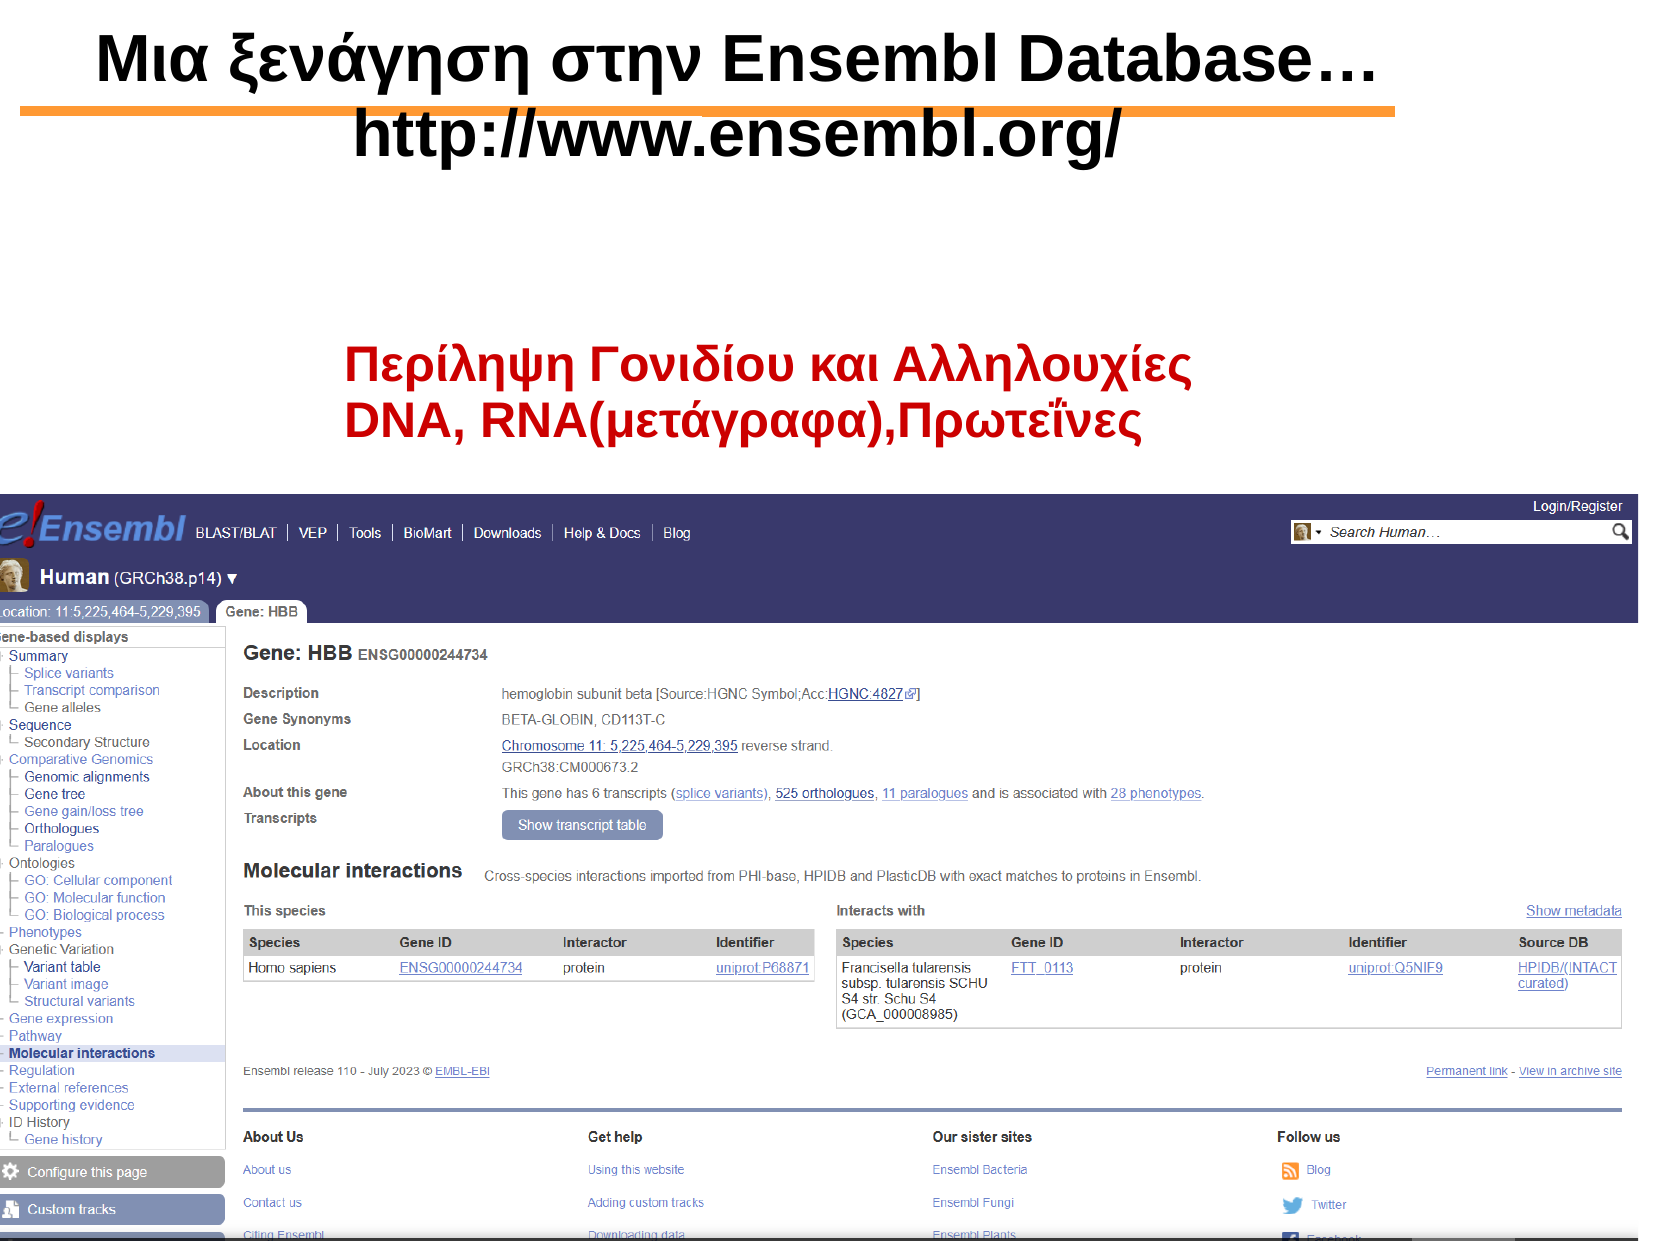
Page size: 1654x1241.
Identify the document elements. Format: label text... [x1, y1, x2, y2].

picture [0, 494, 1639, 1241]
text_box Μια ξενάγηση στην Ensembl Database… http://www.ensembl.org/ [10, 14, 1466, 179]
text_box Περίληψη Γονιδίου και Αλληλουχίες DNA, RNA(μετάγραφα),Πρωτεΐνες [329, 329, 1245, 457]
